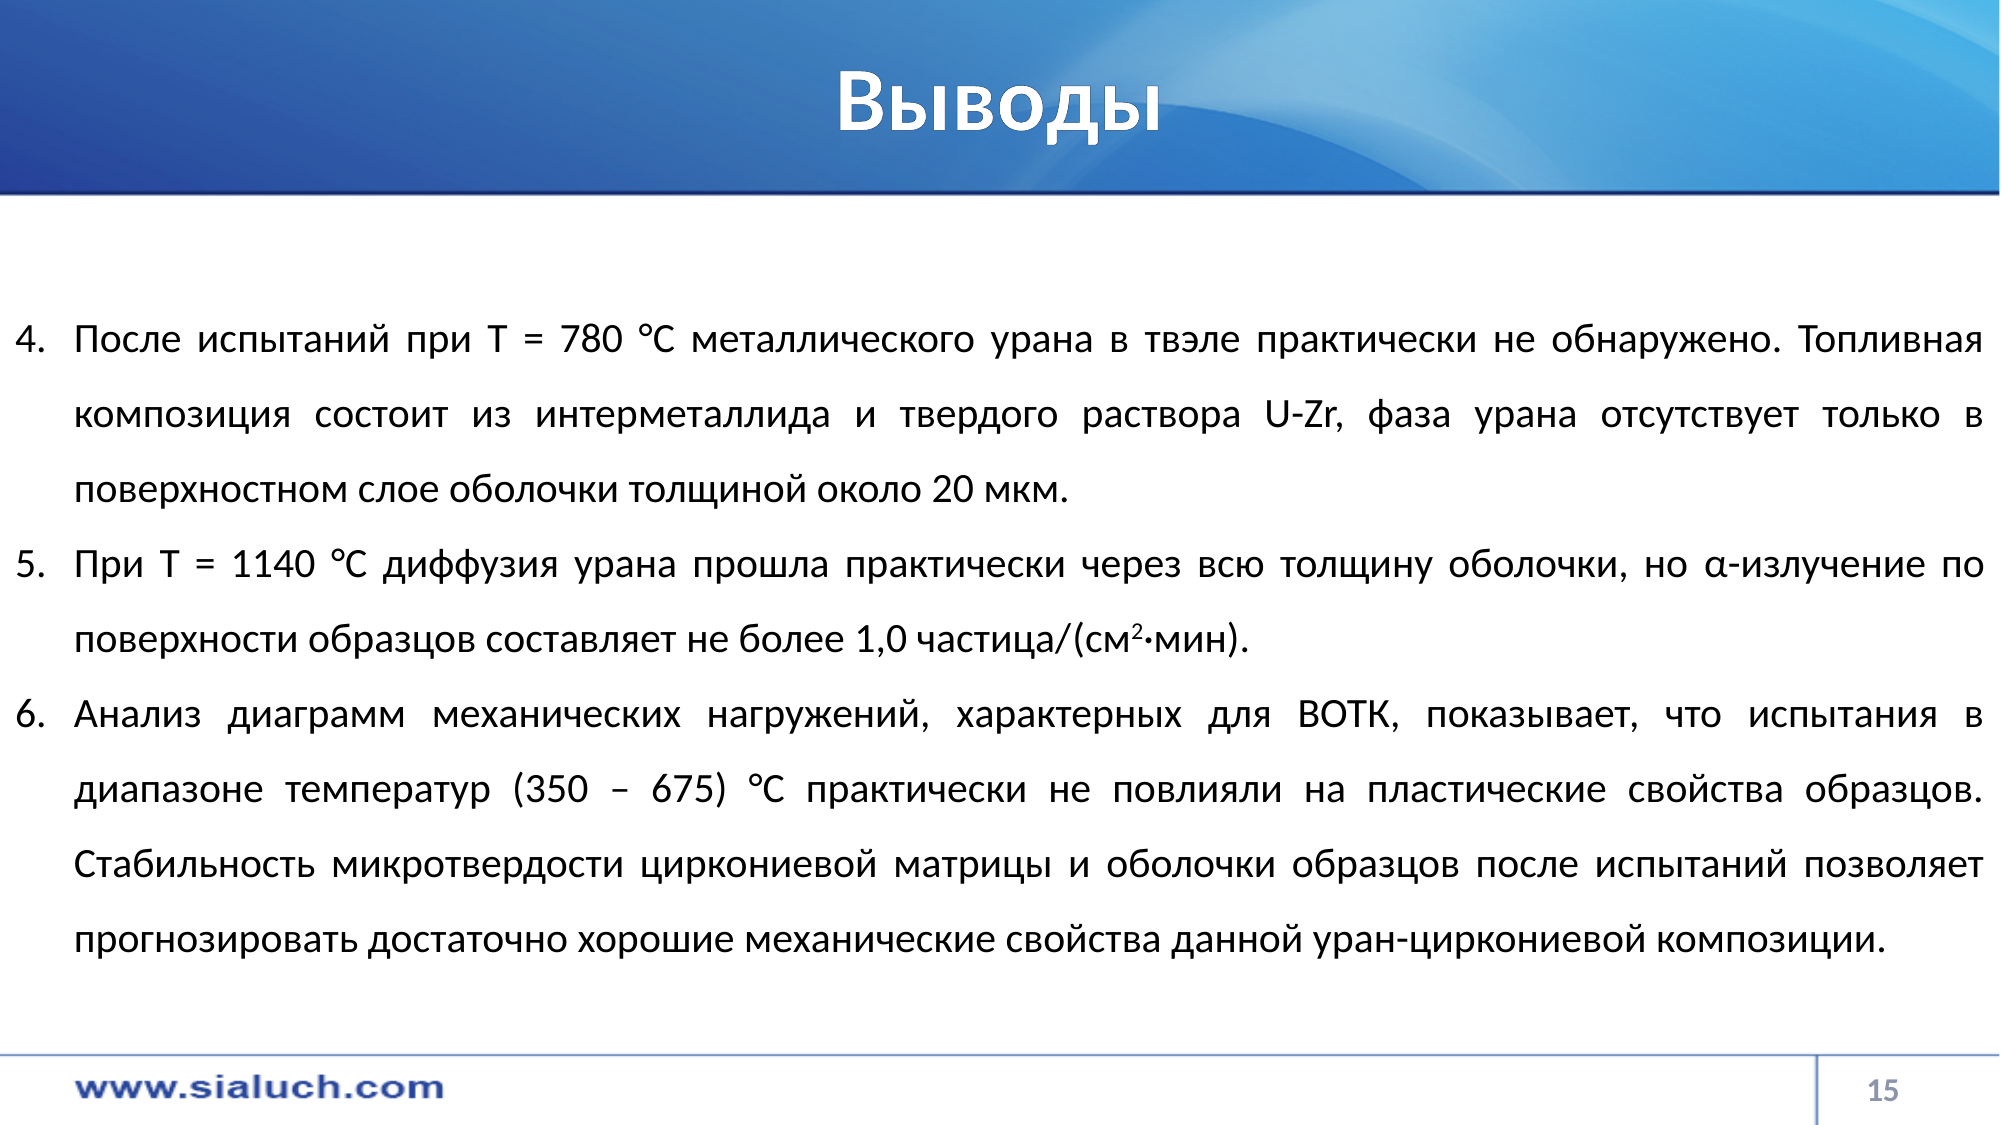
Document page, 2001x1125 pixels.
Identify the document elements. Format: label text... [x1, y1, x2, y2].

title Выводы [99, 0, 1900, 188]
list После испытаний при Т = 780 °С металлического урана в твэле практически не обнаружено. Топливная композиция состоит из интерметаллида и твердого раствора U-Zr, фаза урана отсутствует только в поверхностном слое оболочки толщиной около 20 мкм. При Т = 1140 °С диффузия урана прошла практически через всю толщину оболочки, но α-излучение по поверхности образцов составляет не более 1,0 частица/(см2·мин). Анализ диаграмм механических нагружений, характерных для ВОТК, показывает, что испытания в диапазоне температур (350 – 675) °С практически не повлияли на пластические свойства образцов. Стабильность микротвердости циркониевой матрицы и оболочки образцов после испытаний позволяет прогнозировать достаточно хорошие механические свойства данной уран-циркониевой композиции. [0, 278, 2000, 969]
slide_number 15 [1834, 1058, 1932, 1119]
picture [0, 0, 2000, 278]
picture [0, 969, 2000, 1125]
